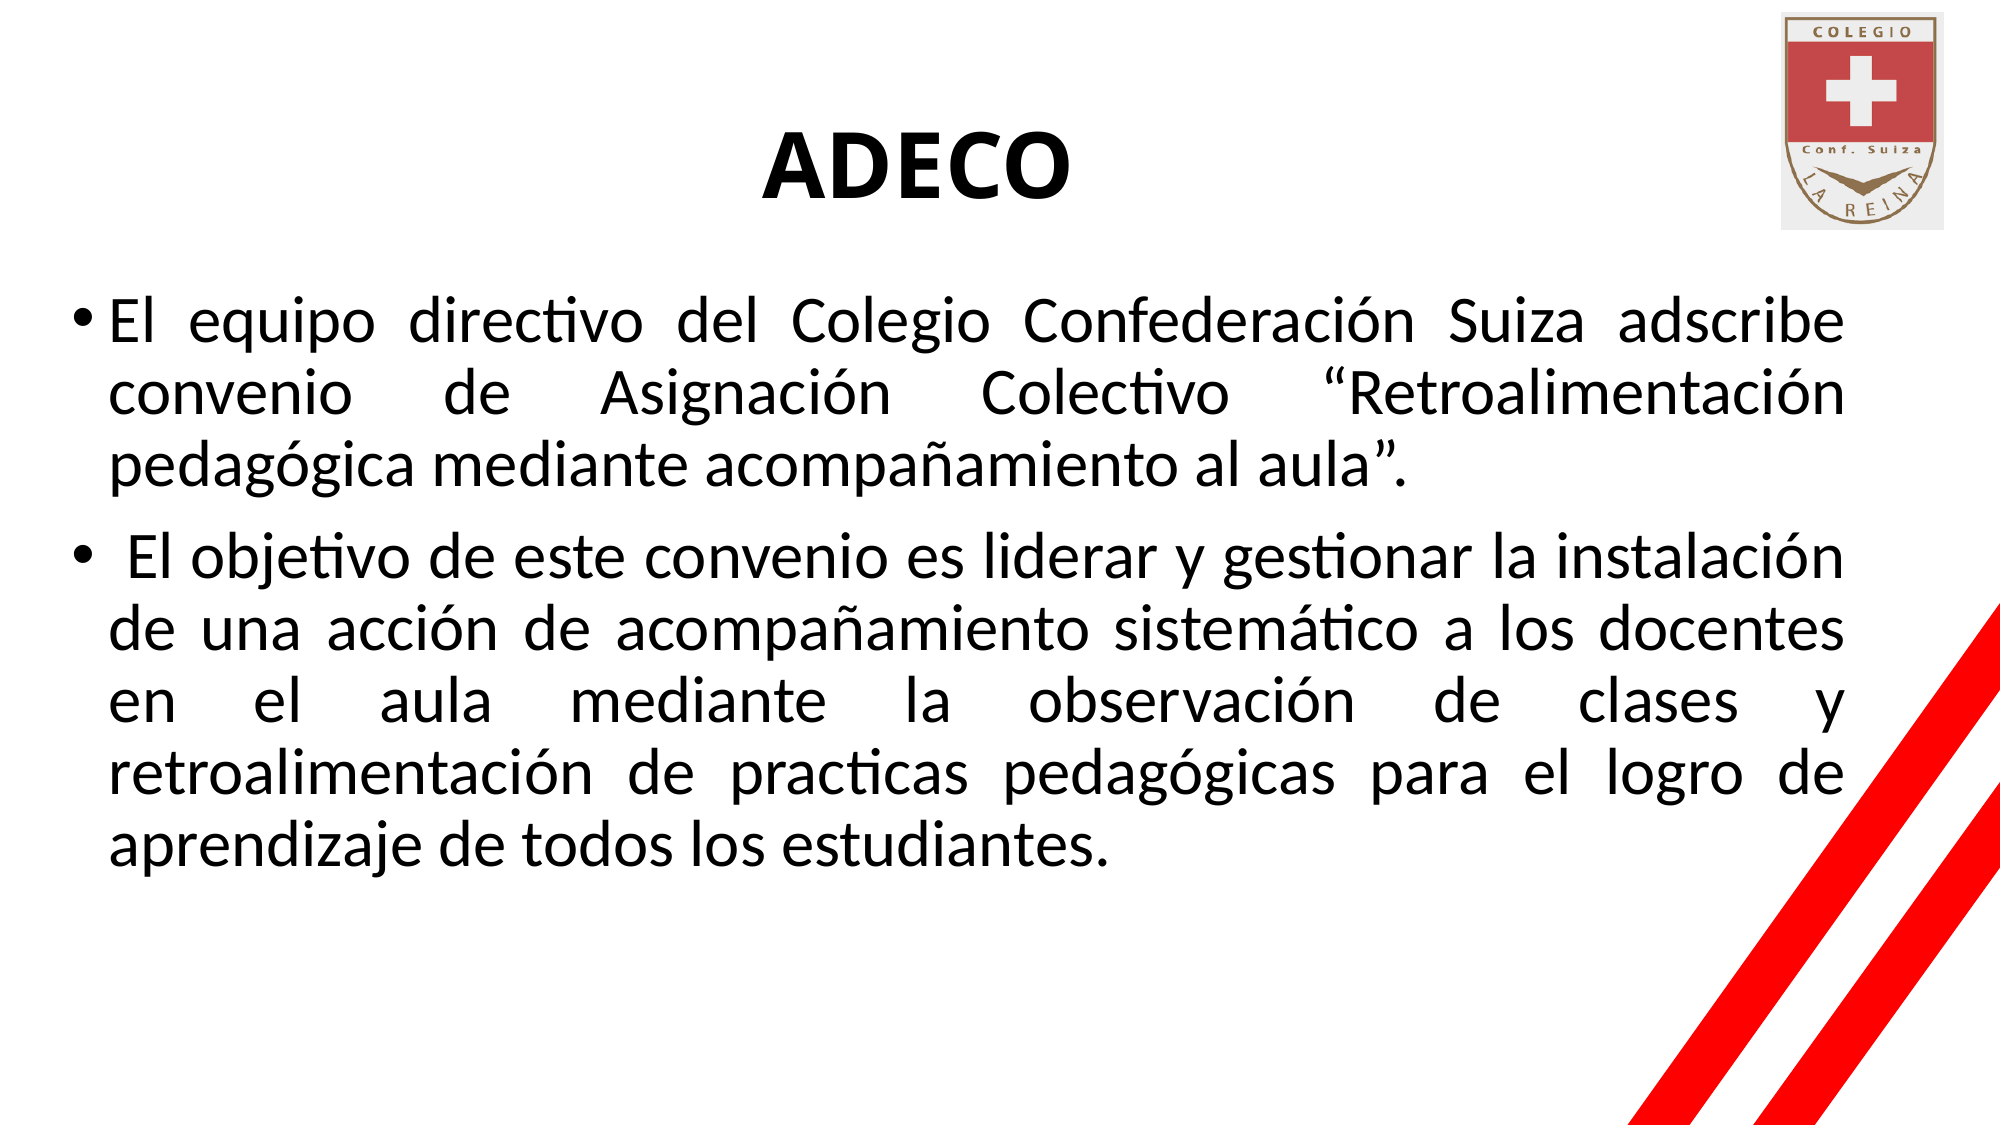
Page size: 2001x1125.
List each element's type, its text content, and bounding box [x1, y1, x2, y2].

title ADECO [56, 59, 1782, 277]
picture [1781, 12, 1944, 230]
list El equipo directivo del Colegio Confederación Suiza adscribe convenio de Asignación Colectivo “Retroalimentación pedagógica mediante acompañamiento al aula”. El objetivo de este convenio es liderar y gestionar la instalación de una acción de acompañamiento sistemático a los docentes en el aula mediante la observación de clases y retroalimentación de practicas pedagógicas para el logro de aprendizaje de todos los estudiantes. [56, 277, 1863, 911]
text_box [1735, 758, 2000, 1125]
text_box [1610, 579, 2000, 1125]
